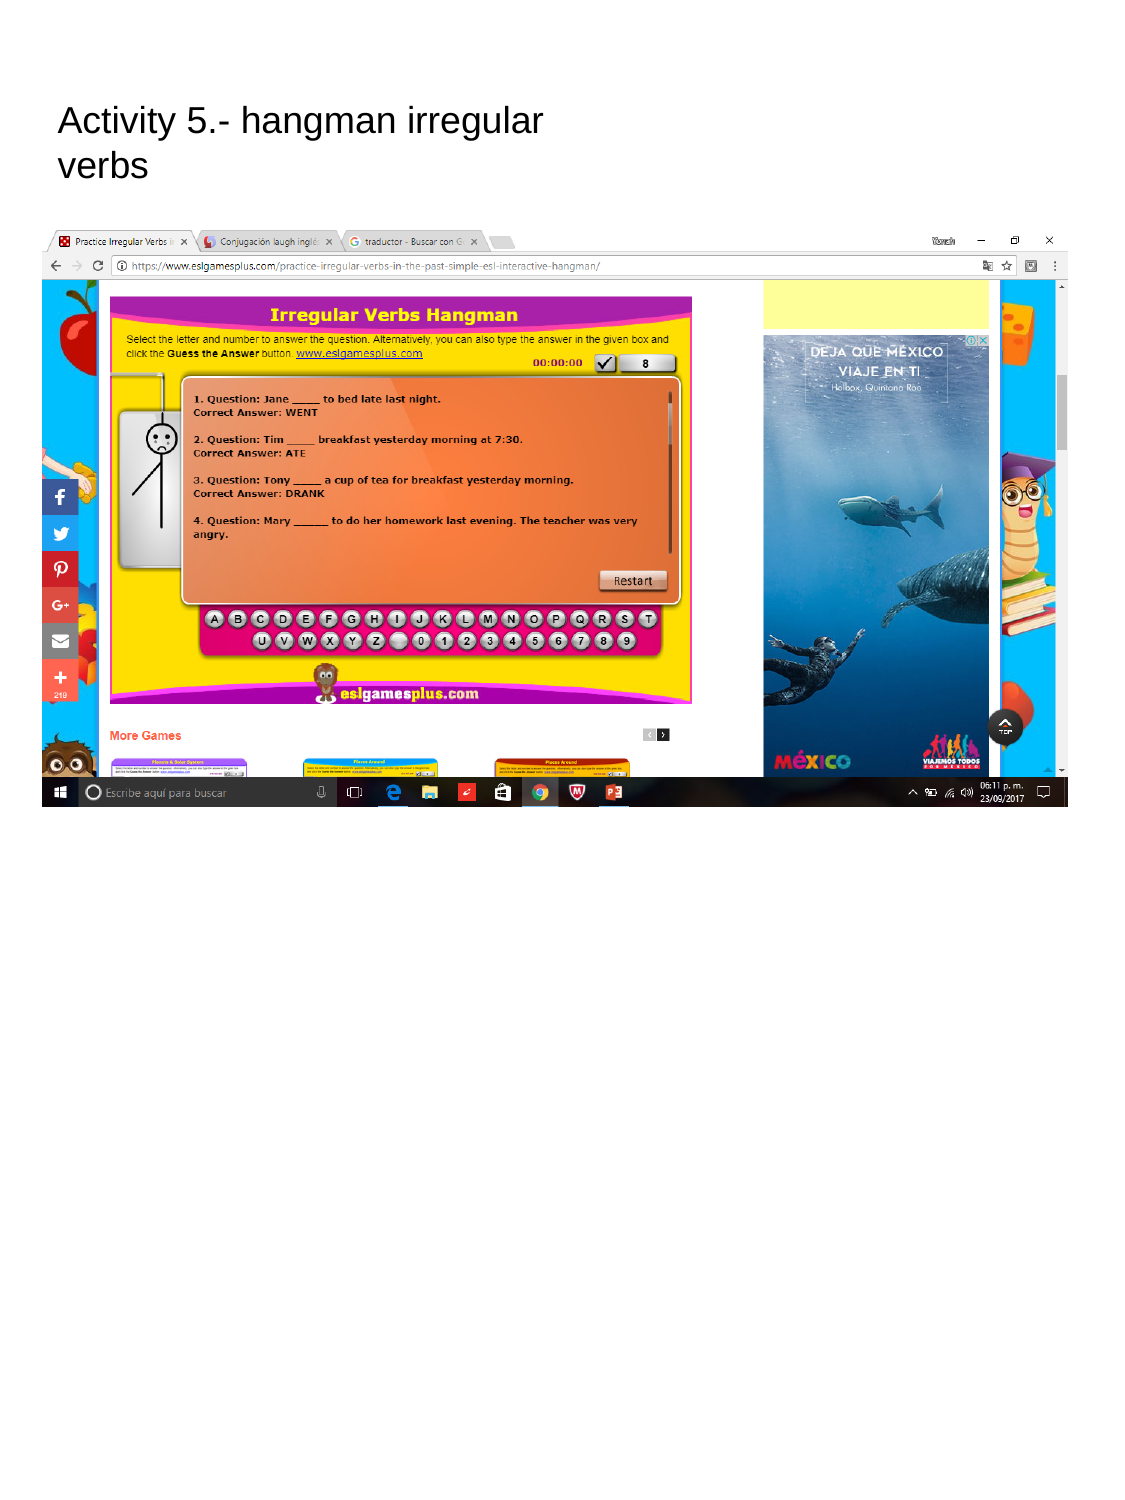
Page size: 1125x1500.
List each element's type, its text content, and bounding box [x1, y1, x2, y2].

picture [42, 229, 1069, 807]
text_box Activity 5.- hangman irregular verbs [42, 88, 606, 194]
